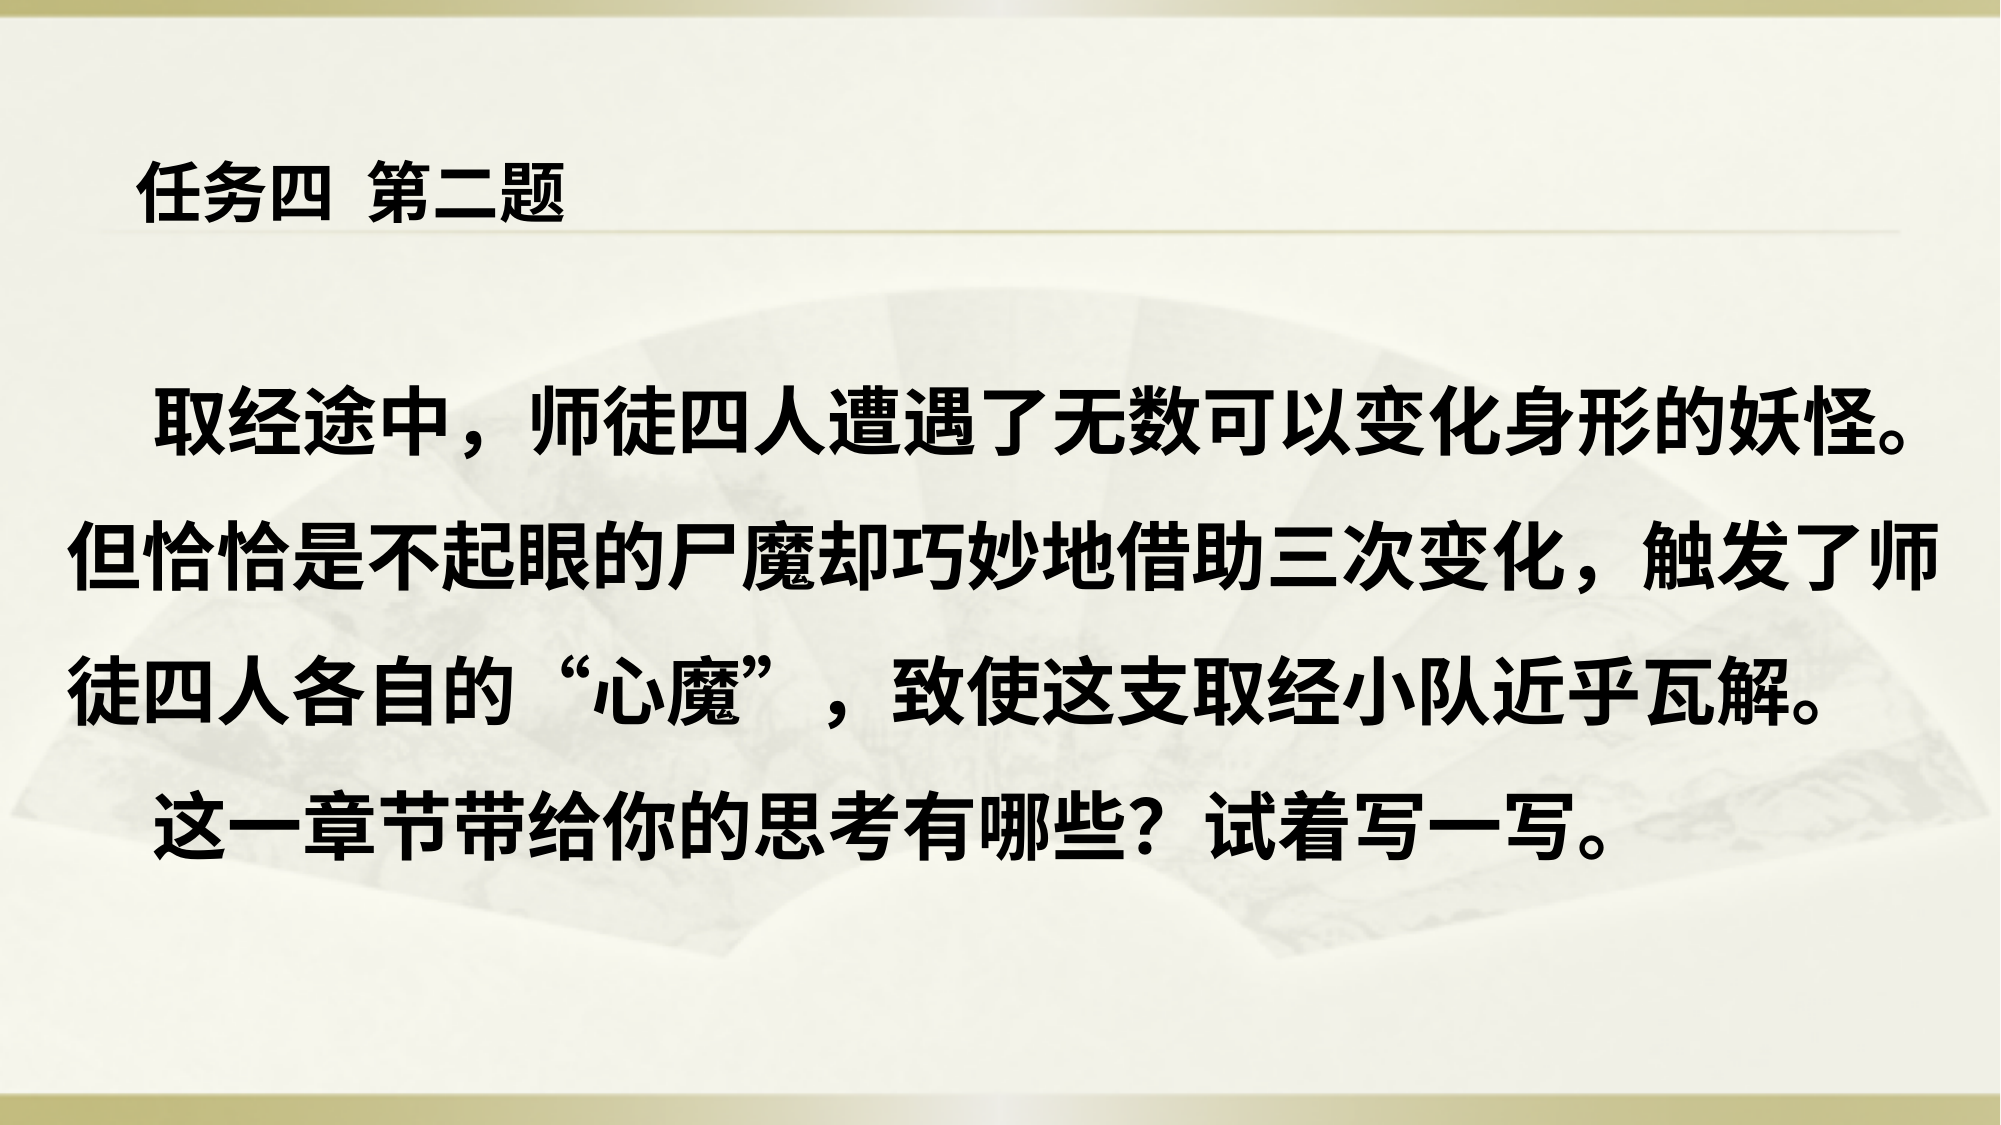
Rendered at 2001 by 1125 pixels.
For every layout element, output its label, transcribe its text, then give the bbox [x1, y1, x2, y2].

picture [0, 0, 2001, 1125]
list 取经途中，师徒四人遭遇了无数可以变化身形的妖怪。但恰恰是不起眼的尸魔却巧妙地借助三次变化，触发了师徒四人各自的“心魔”，致使这支取经小队近乎瓦解。 这一章节带给你的思考有哪些？试着写一写。 [51, 322, 1966, 698]
title 任务四 第二题 [120, 129, 1457, 262]
